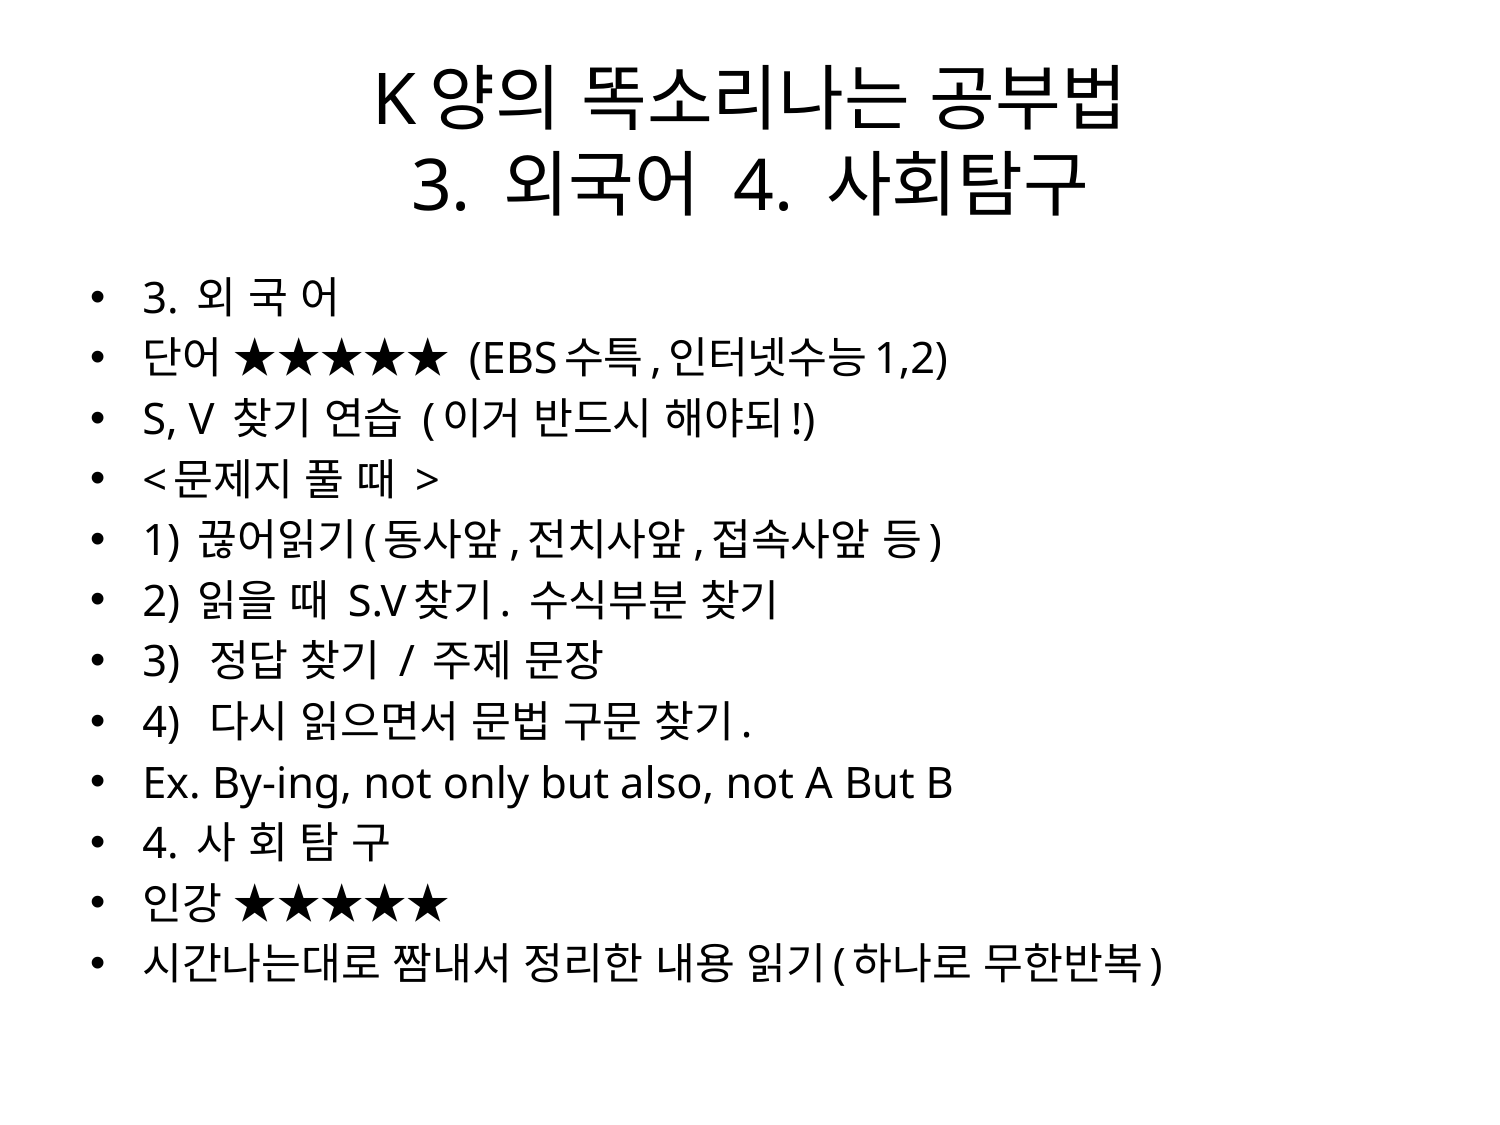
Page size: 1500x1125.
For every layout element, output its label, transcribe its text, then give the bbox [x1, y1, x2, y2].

title K양의 똑소리나는 공부법 3. 외국어 4. 사회탐구 [75, 45, 1425, 233]
list 3. 외 국 어 단어 ★★★★★ (EBS수특,인터넷수능1,2) S, V 찾기 연습 (이거 반드시 해야되!) <문제지 풀 때 > 1) 끊어읽기(동사앞,전치사앞,접속사앞 등) 2) 읽을 때 S.V찾기. 수식부분 찾기 3) 정답 찾기 / 주제 문장 4) 다시 읽으면서 문법 구문 찾기. Ex. By-ing, not only but also, not A But B 4. 사 회 탐 구 인강 ★★★★★ 시간나는대로 짬내서 정리한 내용 읽기(하나로 무한반복) [75, 262, 1425, 1005]
